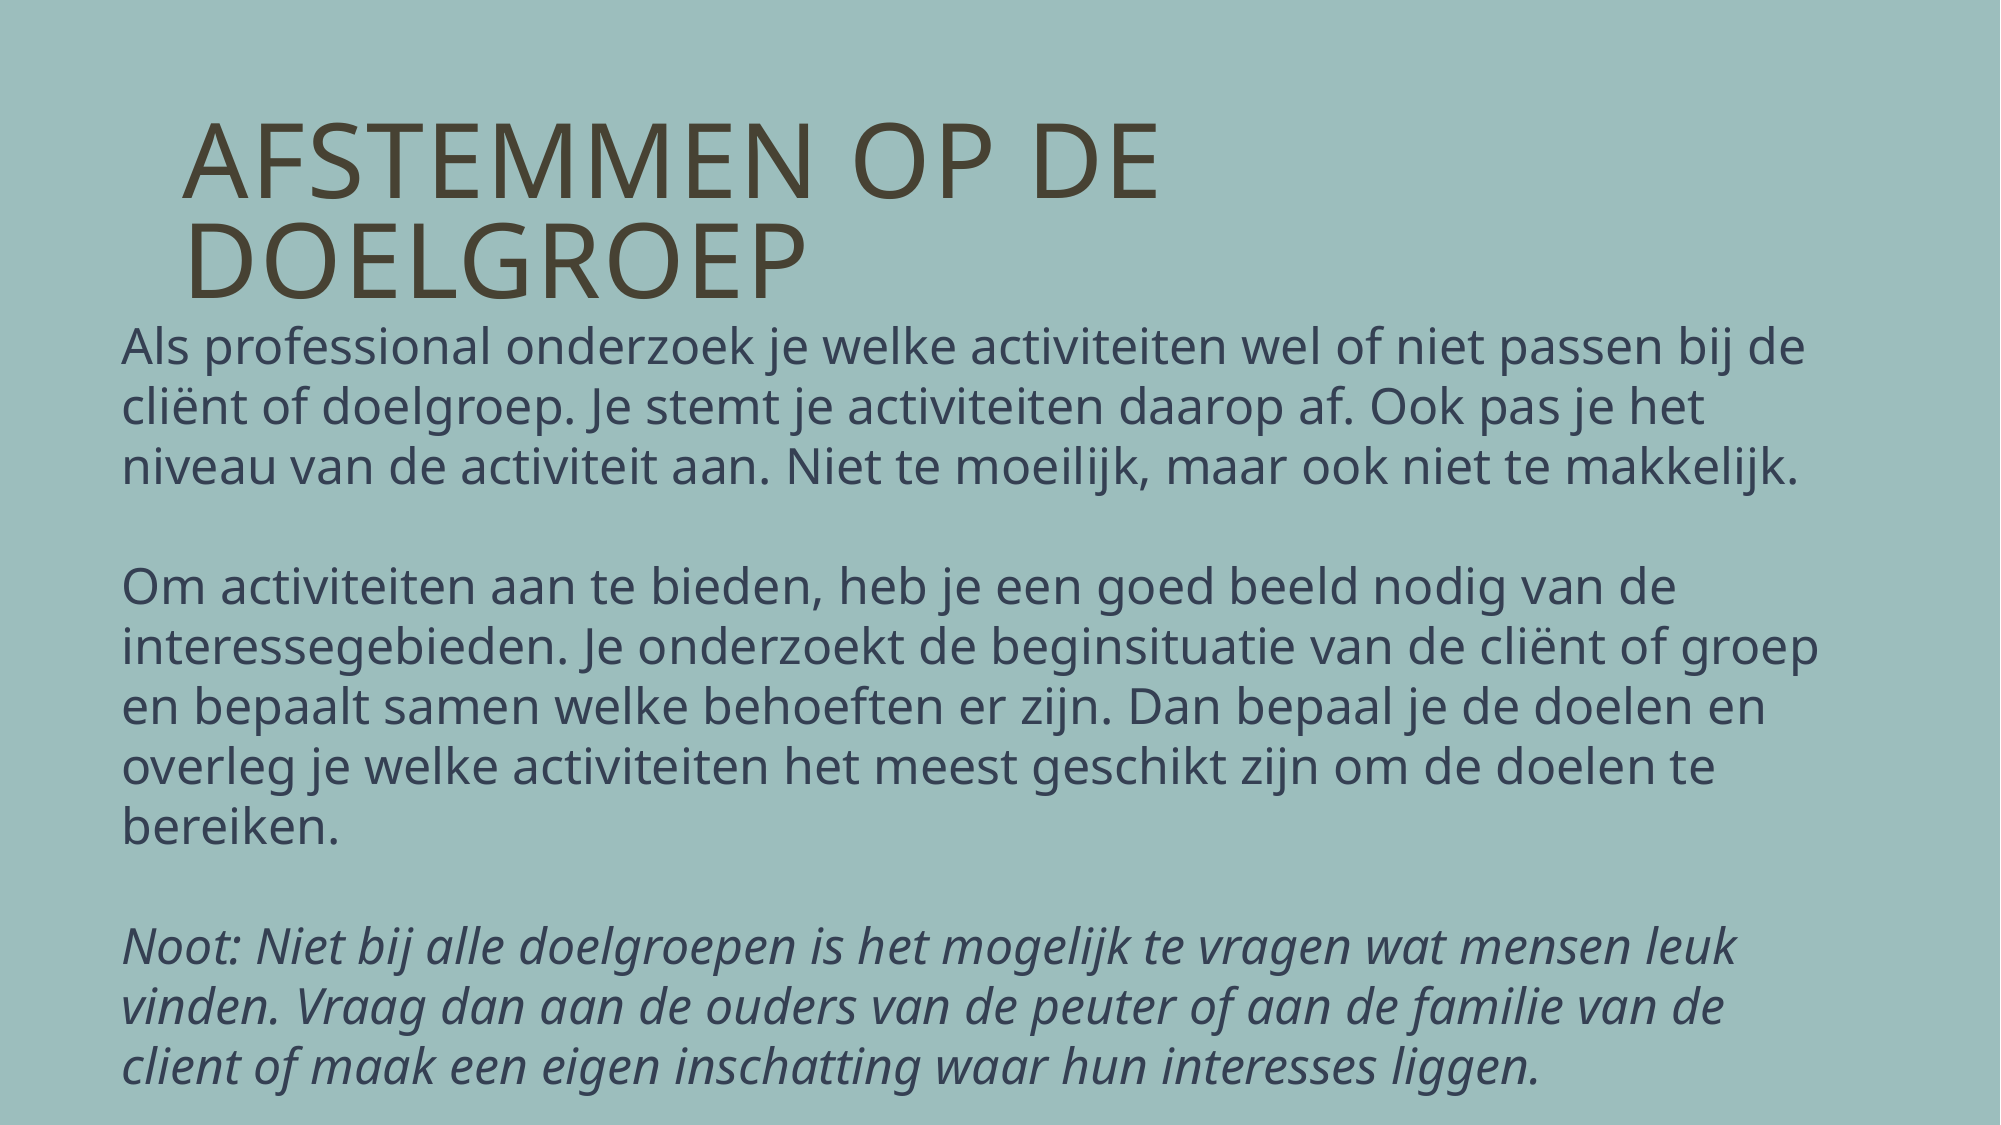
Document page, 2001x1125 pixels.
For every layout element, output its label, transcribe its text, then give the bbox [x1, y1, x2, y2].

text_box Als professional onderzoek je welke activiteiten wel of niet passen bij de cliënt of doelgroep. Je stemt je activiteiten daarop af. Ook pas je het niveau van de activiteit aan. Niet te moeilijk, maar ook niet te makkelijk. Om activiteiten aan te bieden, heb je een goed beeld nodig van de interessegebieden. Je onderzoekt de beginsituatie van de cliënt of groep en bepaalt samen welke behoeften er zijn. Dan bepaal je de doelen en overleg je welke activiteiten het meest geschikt zijn om de doelen te bereiken. Noot: Niet bij alle doelgroepen is het mogelijk te vragen wat mensen leuk vinden. Vraag dan aan de ouders van de peuter of aan de familie van de client of maak een eigen inschatting waar hun interesses liggen. [106, 307, 1857, 1102]
title Afstemmen op de doelgroep [168, 96, 1763, 307]
